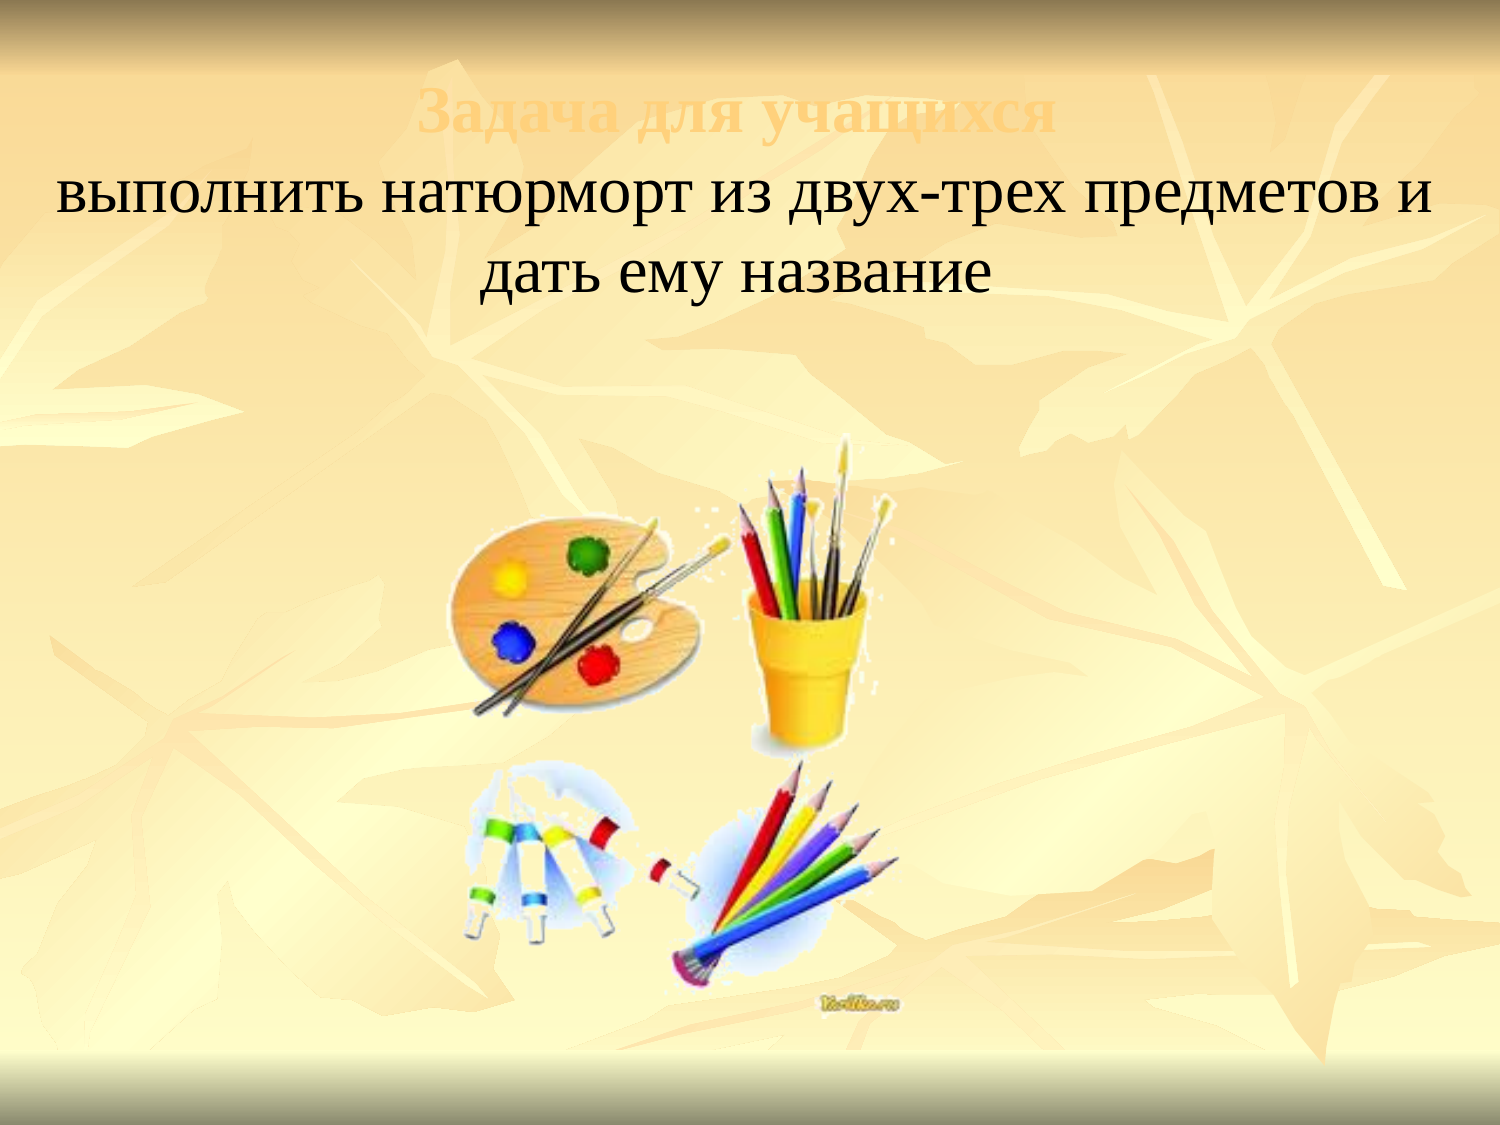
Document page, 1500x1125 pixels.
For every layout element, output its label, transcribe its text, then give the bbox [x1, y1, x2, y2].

picture [433, 433, 907, 1019]
text_box Задача для учащихся выполнить натюрморт из двух-трех предметов и дать ему название [0, 58, 1475, 314]
